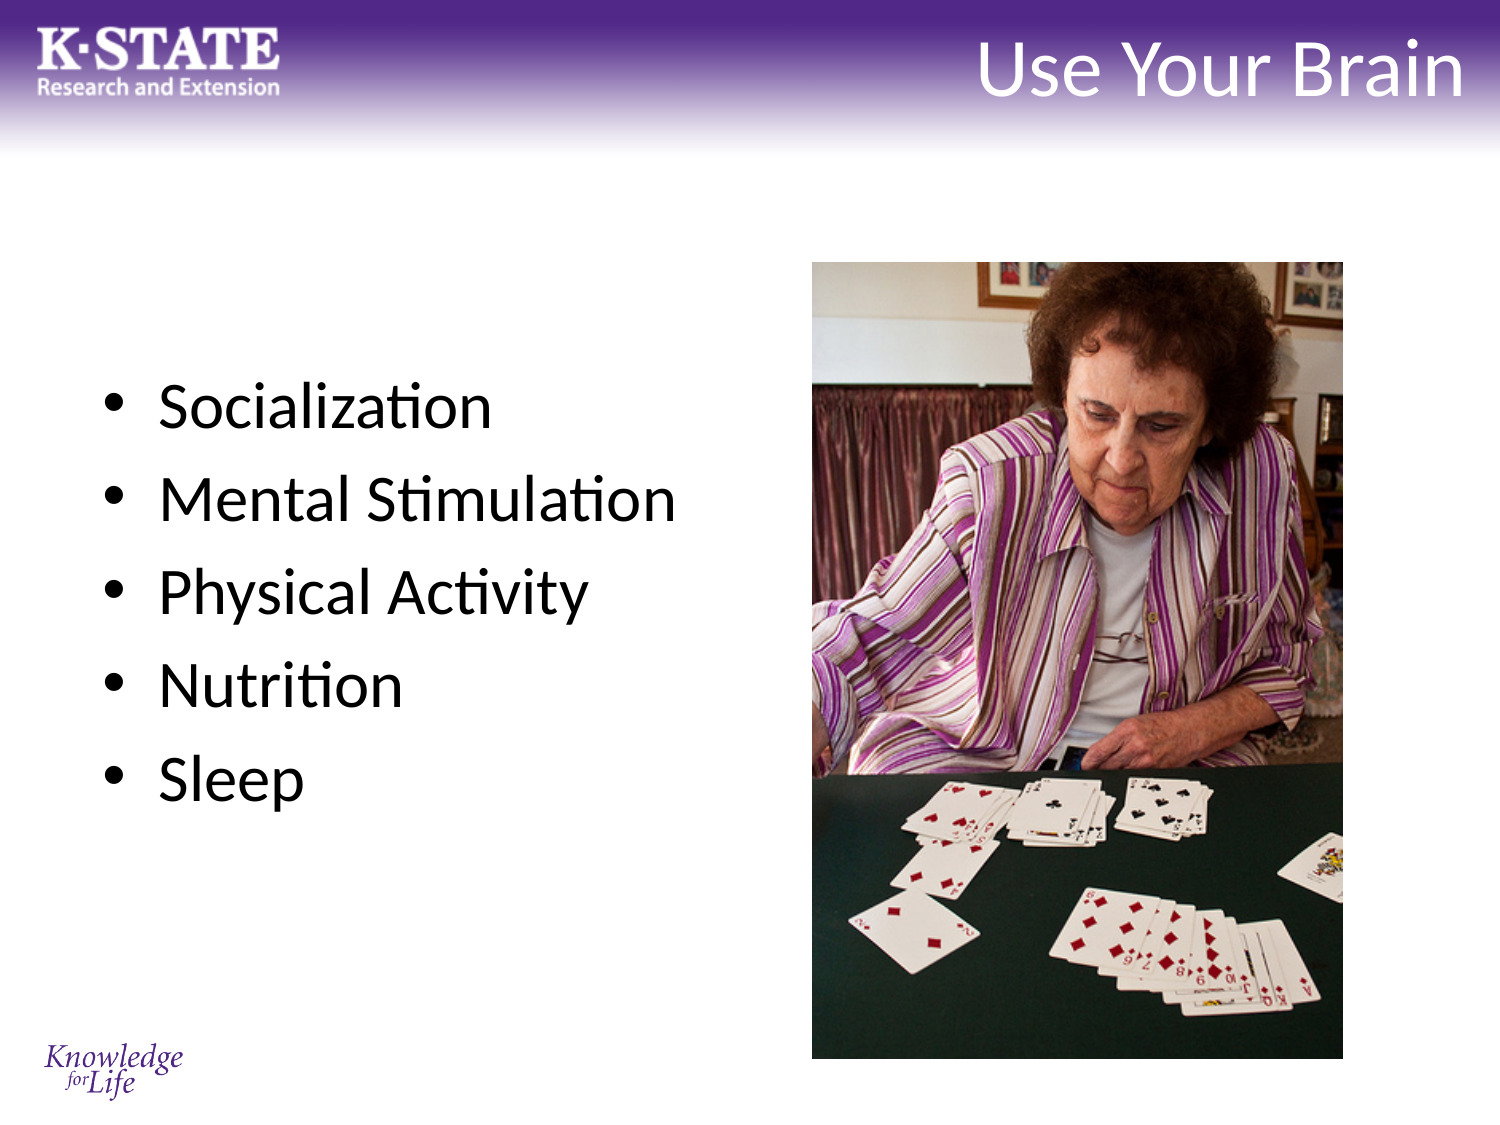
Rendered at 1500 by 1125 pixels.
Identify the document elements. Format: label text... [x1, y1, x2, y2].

title Use Your Brain [420, 5, 1482, 94]
list Socialization Mental Stimulation Physical Activity Nutrition Sleep [87, 353, 714, 861]
picture [0, 0, 1500, 1125]
